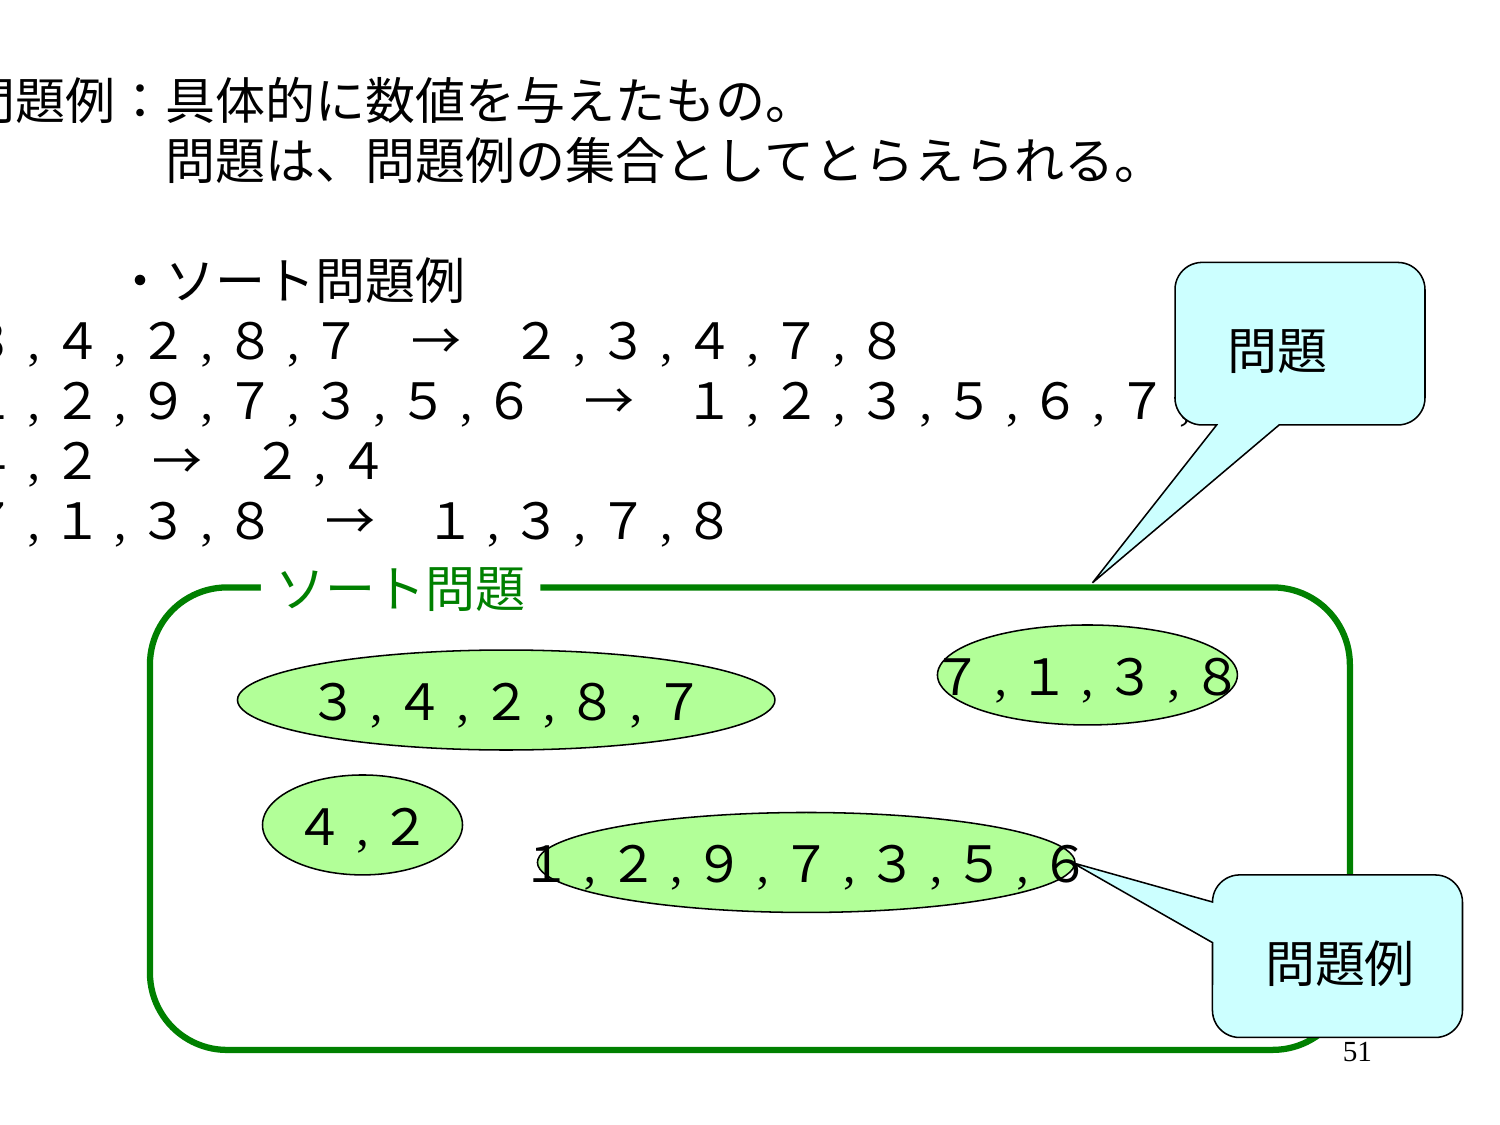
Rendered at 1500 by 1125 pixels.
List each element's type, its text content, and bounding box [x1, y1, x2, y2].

text_box [149, 587, 1350, 1050]
text_box [1072, 862, 1463, 1038]
text_box １,２,９,７,３,５,６ [537, 812, 1075, 913]
slide_number 51 [1074, 1038, 1388, 1101]
text_box ３,４,２,８,７ [237, 650, 775, 751]
text_box 問題例 [1250, 924, 1430, 1000]
text_box 問題例：具体的に数値を与えたもの。 問題は、問題例の集合としてとらえられる。 ・ソート問題例 ３,４,２,８,７ → ２,３,４,７,８ １,２,９,７,３,５,６ → １,２,３,５,６,７,９ ４,２ → ２,４ ７,１,３,８ → １,３,７,８ [0, 62, 1269, 558]
text_box ４,２ [262, 774, 463, 875]
text_box ７,１,３,８ [937, 624, 1238, 725]
text_box 問題 [1212, 312, 1343, 388]
text_box [1092, 262, 1426, 583]
text_box ソート問題 [260, 549, 541, 625]
